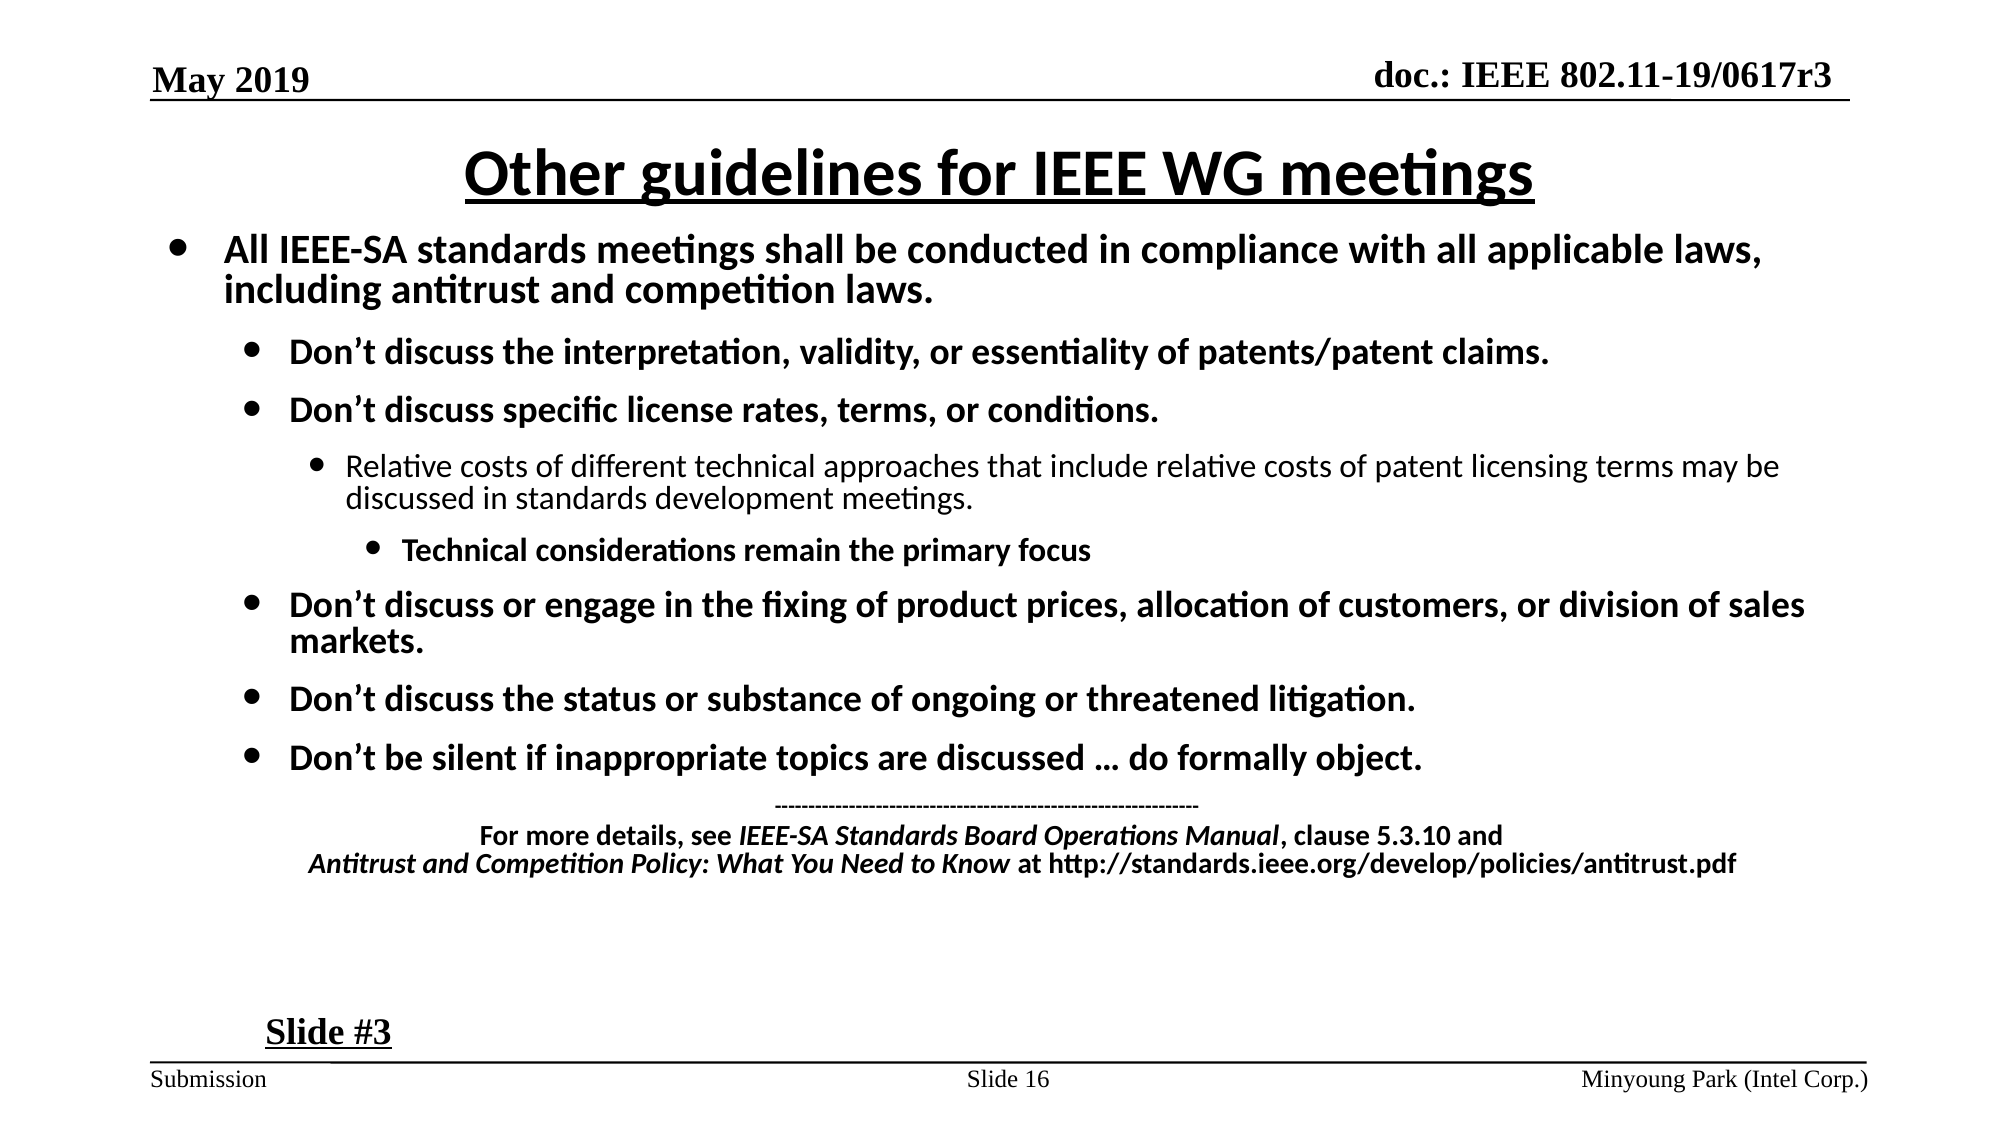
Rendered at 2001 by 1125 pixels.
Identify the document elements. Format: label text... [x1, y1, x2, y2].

list All IEEE-SA standards meetings shall be conducted in compliance with all applicable laws, including antitrust and competition laws. Don’t discuss the interpretation, validity, or essentiality of patents/patent claims. Don’t discuss specific license rates, terms, or conditions. Relative costs of different technical approaches that include relative costs of patent licensing terms may be discussed in standards development meetings. Technical considerations remain the primary focus Don’t discuss or engage in the fixing of product prices, allocation of customers, or division of sales markets. Don’t discuss the status or substance of ongoing or threatened litigation. Don’t be silent if inappropriate topics are discussed … do formally object. --------------------------------------------------------------- For more details, see IEEE-SA Standards Board Operations Manual, clause 5.3.10 and Antitrust and Competition Policy: What You Need to Know at http://standards.ieee.org/develop/policies/antitrust.pdf [152, 224, 1838, 987]
text_box Slide #3 [250, 999, 407, 1060]
slide_number Slide 16 [966, 1061, 1051, 1093]
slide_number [152, 54, 347, 101]
footer Minyoung Park (Intel Corp.) [1266, 1061, 1869, 1093]
title Other guidelines for IEEE WG meetings [362, 112, 1638, 224]
